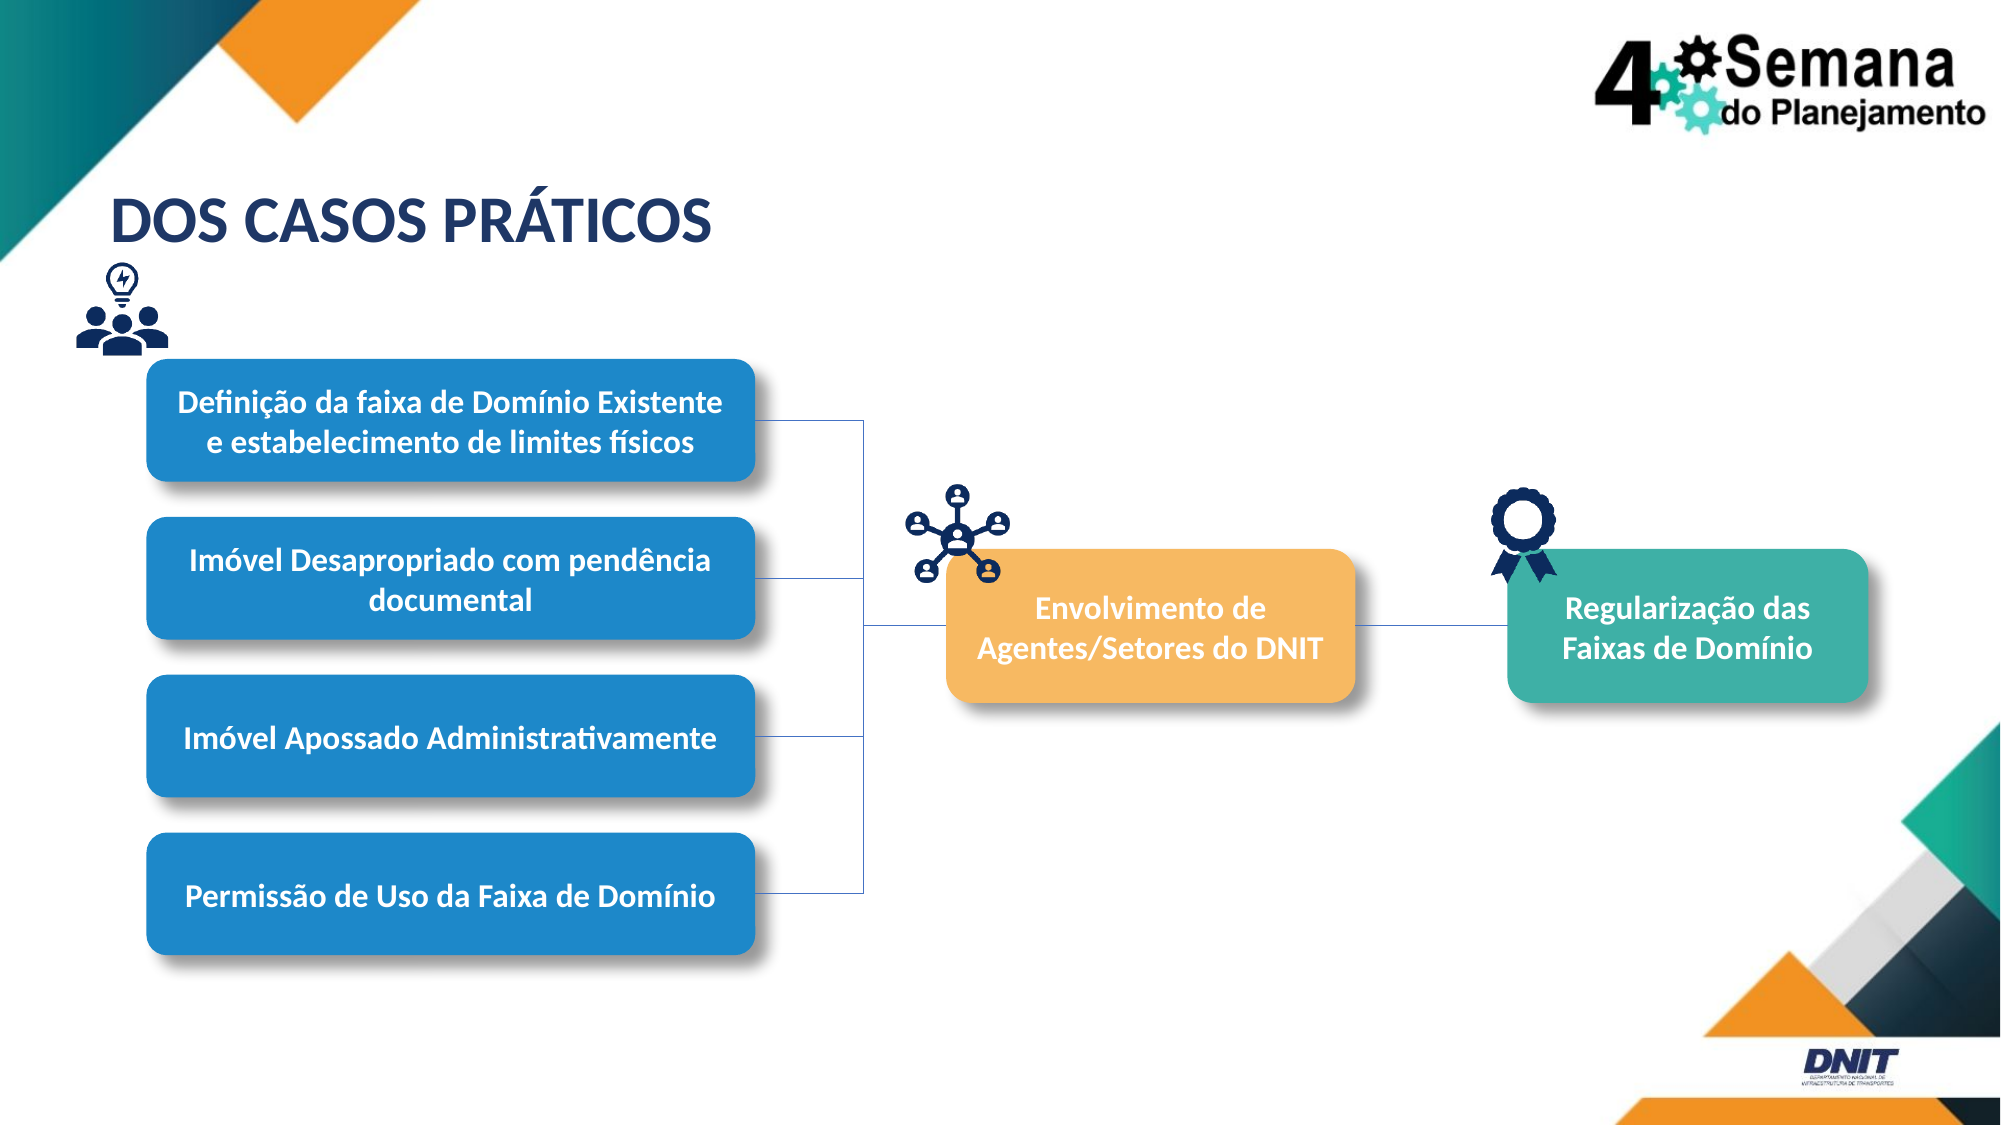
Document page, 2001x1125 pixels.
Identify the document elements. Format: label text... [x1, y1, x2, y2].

text_box DOS CASOS PRÁTICOS [95, 143, 1916, 298]
picture [0, 0, 2001, 1125]
text_box Imóvel Apossado Administrativamente [145, 673, 755, 799]
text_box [755, 578, 947, 626]
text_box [755, 420, 947, 578]
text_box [755, 737, 947, 894]
text_box Envolvimento de Agentes/Setores do DNIT [947, 547, 1357, 704]
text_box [755, 626, 947, 737]
text_box Permissão de Uso da Faixa de Domínio [145, 831, 757, 957]
text_box Regularização das Faixas de Domínio [1506, 547, 1870, 704]
text_box Definição da faixa de Domínio Existente e estabelecimento de limites físicos [145, 357, 757, 483]
text_box Imóvel Desapropriado com pendência documental [145, 515, 755, 641]
